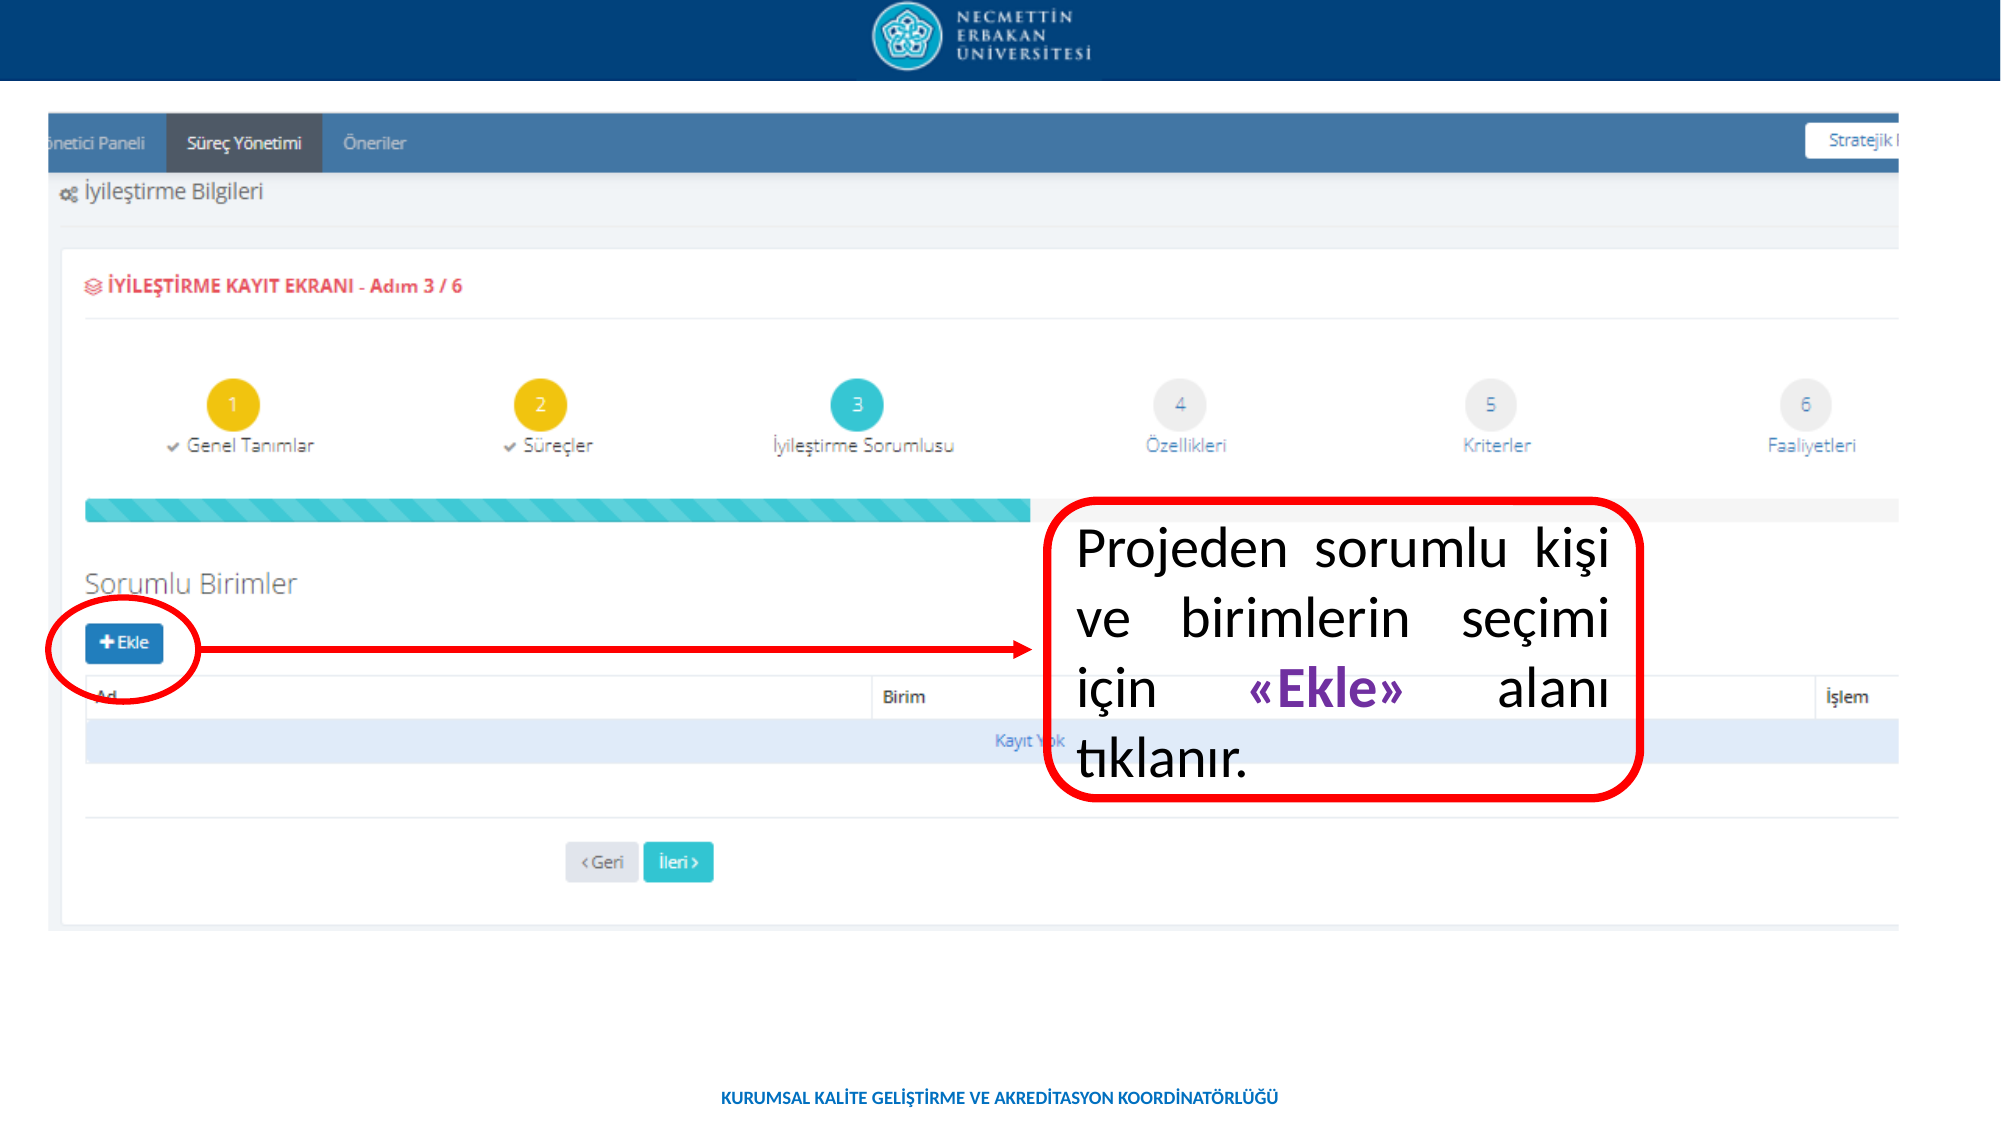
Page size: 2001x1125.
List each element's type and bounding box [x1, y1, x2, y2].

list [48, 111, 1899, 931]
picture [0, 0, 2001, 81]
